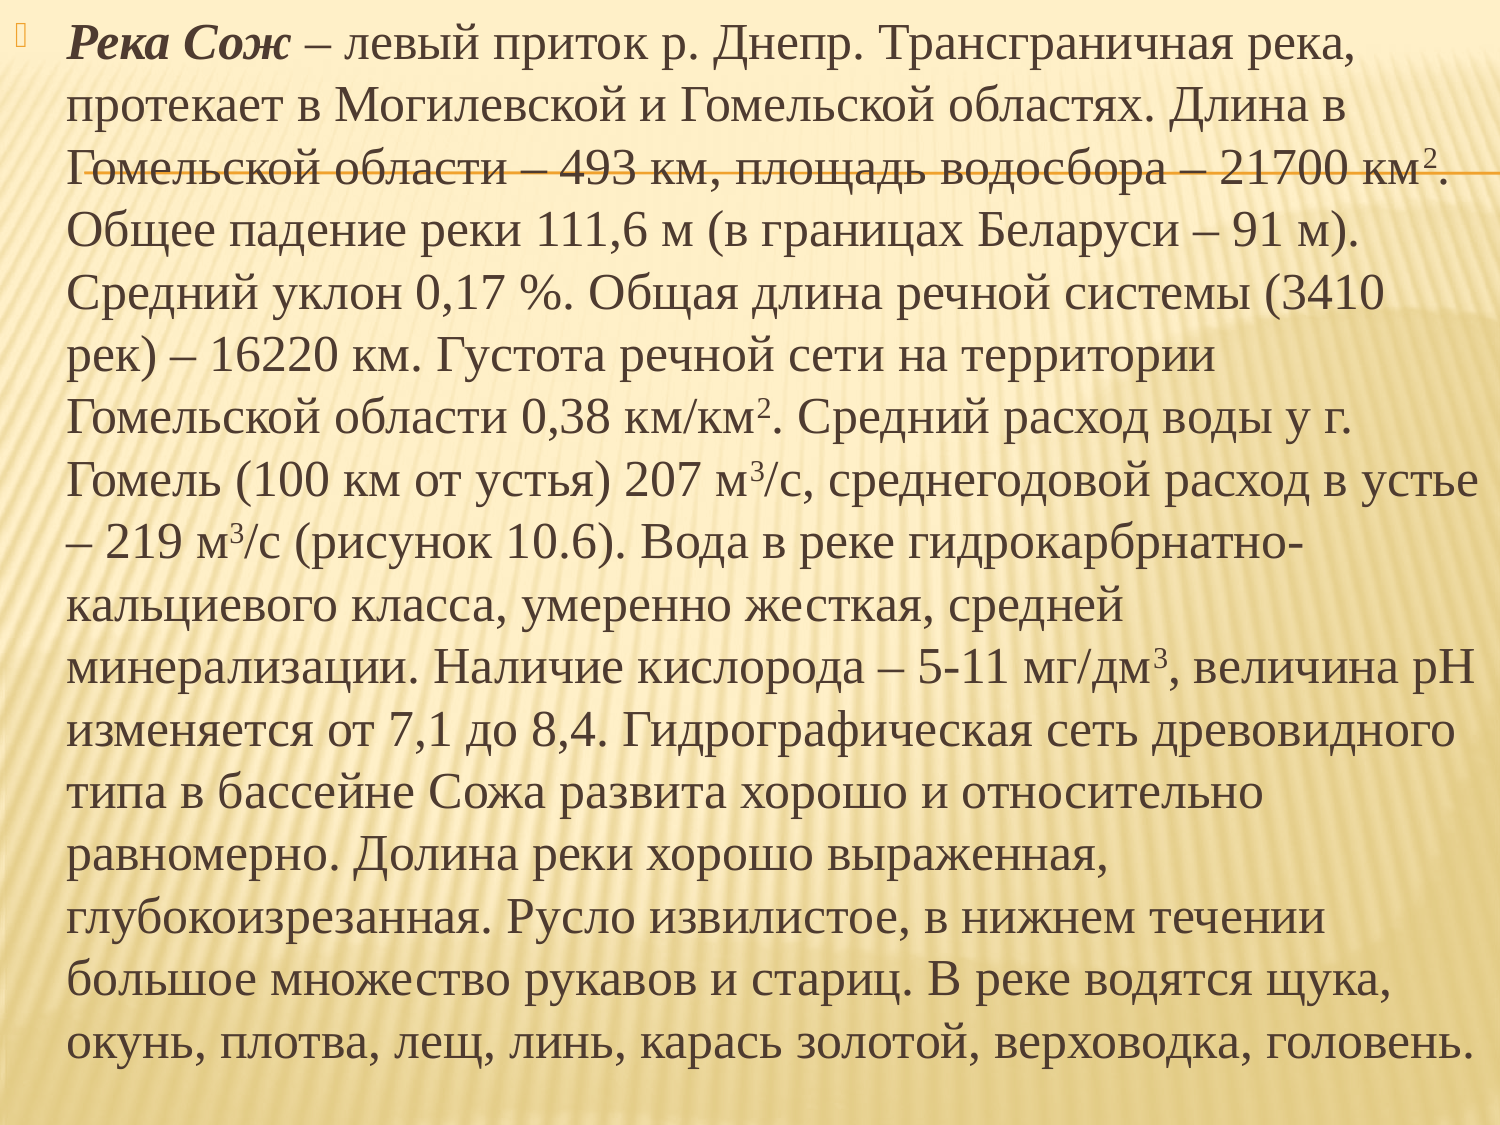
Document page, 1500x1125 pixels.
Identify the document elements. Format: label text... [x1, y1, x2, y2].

list Река Сож – левый приток р. Днепр. Трансграничная река, протекает в Могилевской и Гомельской областях. Длина в Гомельской области – 493 км, площадь водосбора – 21700 км2. Общее падение реки 111,6 м (в границах Беларуси – 91 м). Средний уклон 0,17 %. Общая длина речной системы (3410 рек) – 16220 км. Густота речной сети на территории Гомельской области 0,38 км/км2. Средний расход воды у г. Гомель (100 км от устья) 207 м3/с, среднегодовой расход в устье – 219 м3/с (рисунок 10.6). Вода в реке гидрокарбрнатно-кальциевого класса, умеренно жесткая, средней минерализации. Наличие кислорода – 5-11 мг/дм3, величина рН изменяется от 7,1 до 8,4. Гидрографическая сеть древовидного типа в бассейне Сожа развита хорошо и относительно равномерно. Долина реки хорошо выраженная, глубокоизрезанная. Русло извилистое, в нижнем течении большое множество рукавов и стариц. В реке водятся щука, окунь, плотва, лещ, линь, карась золотой, верховодка, головень. [0, 0, 1500, 1125]
